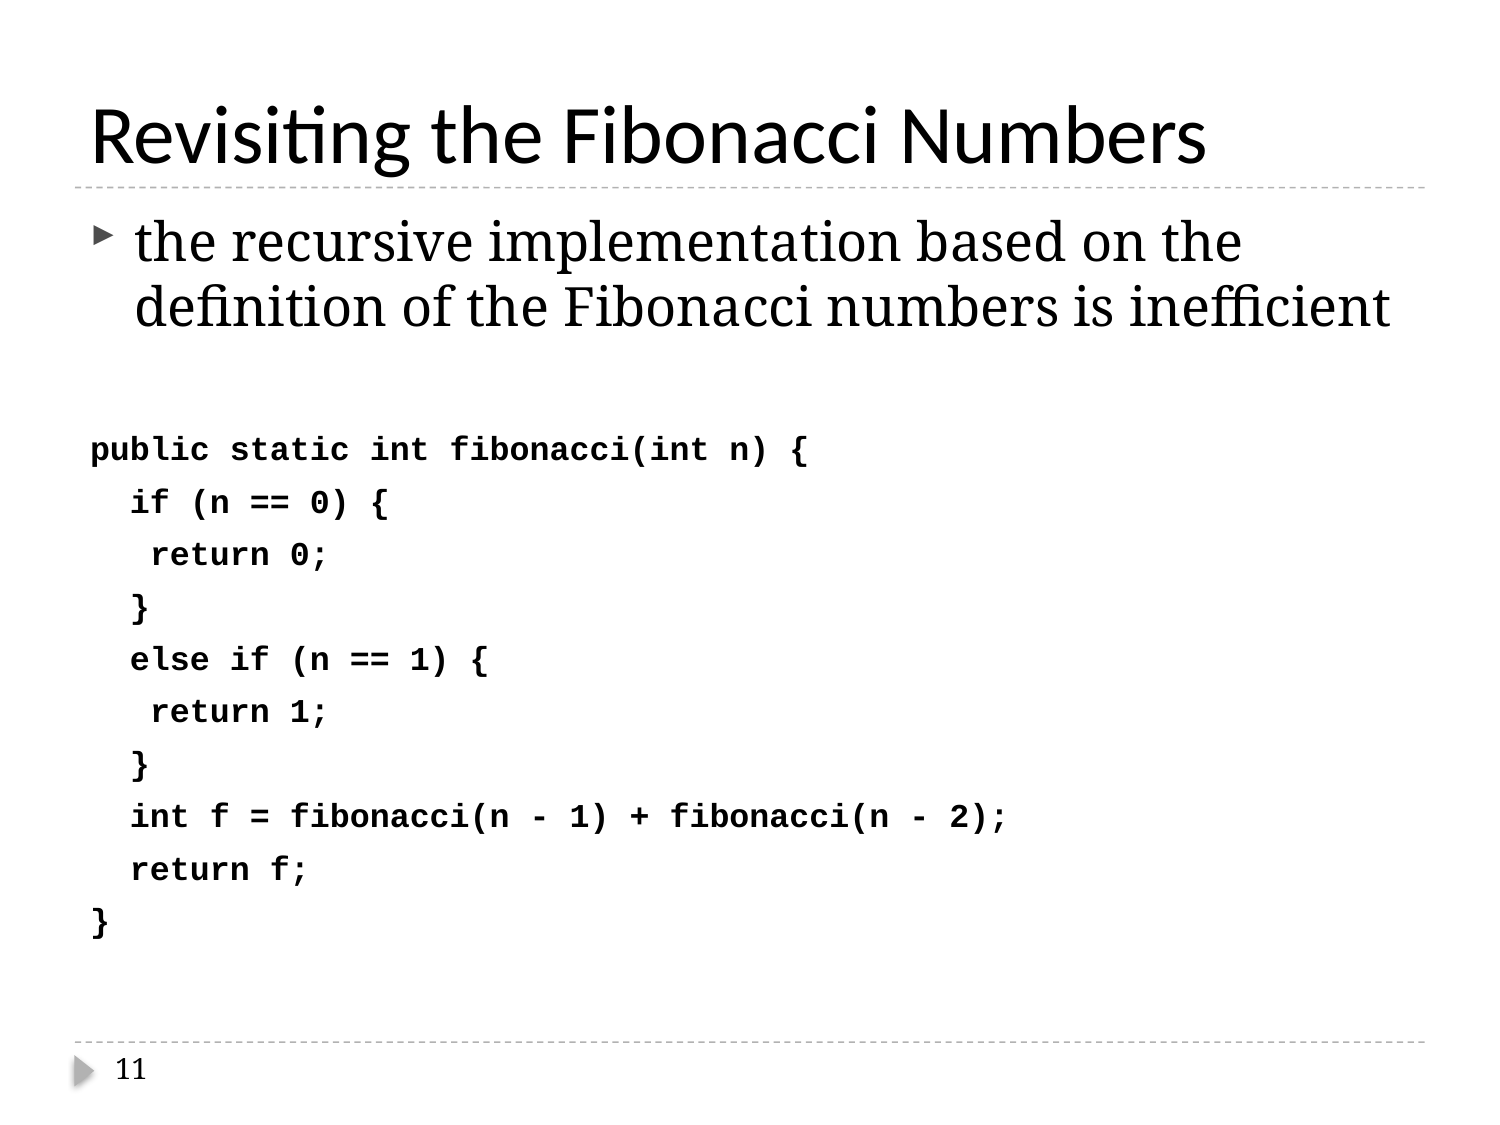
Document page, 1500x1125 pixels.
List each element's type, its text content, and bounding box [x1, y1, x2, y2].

title Revisiting the Fibonacci Numbers [74, 24, 1426, 188]
slide_number 11 [100, 1042, 426, 1103]
list the recursive implementation based on the definition of the Fibonacci numbers is inefficient public static int fibonacci(int n) { if (n == 0) { return 0; } else if (n == 1) { return 1; } int f = fibonacci(n - 1) + fibonacci(n - 2); return f; } [74, 199, 1426, 1011]
